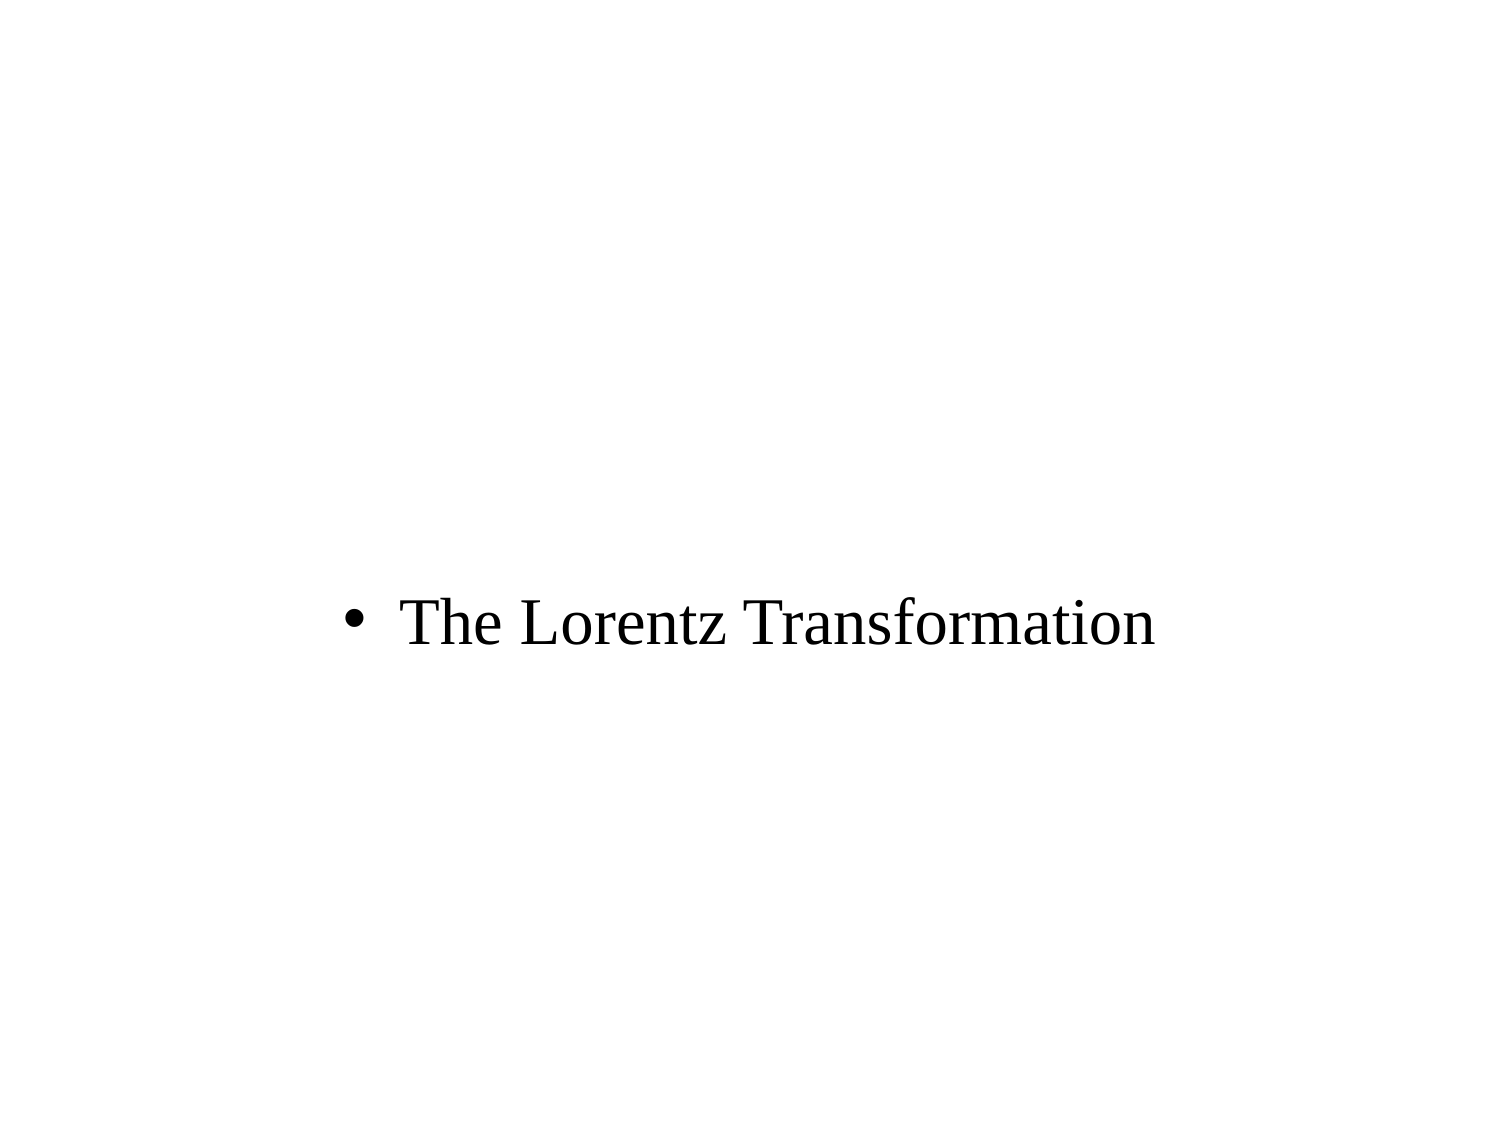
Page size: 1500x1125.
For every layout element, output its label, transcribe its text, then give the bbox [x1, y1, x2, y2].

list The Lorentz Transformation [75, 570, 1425, 1125]
